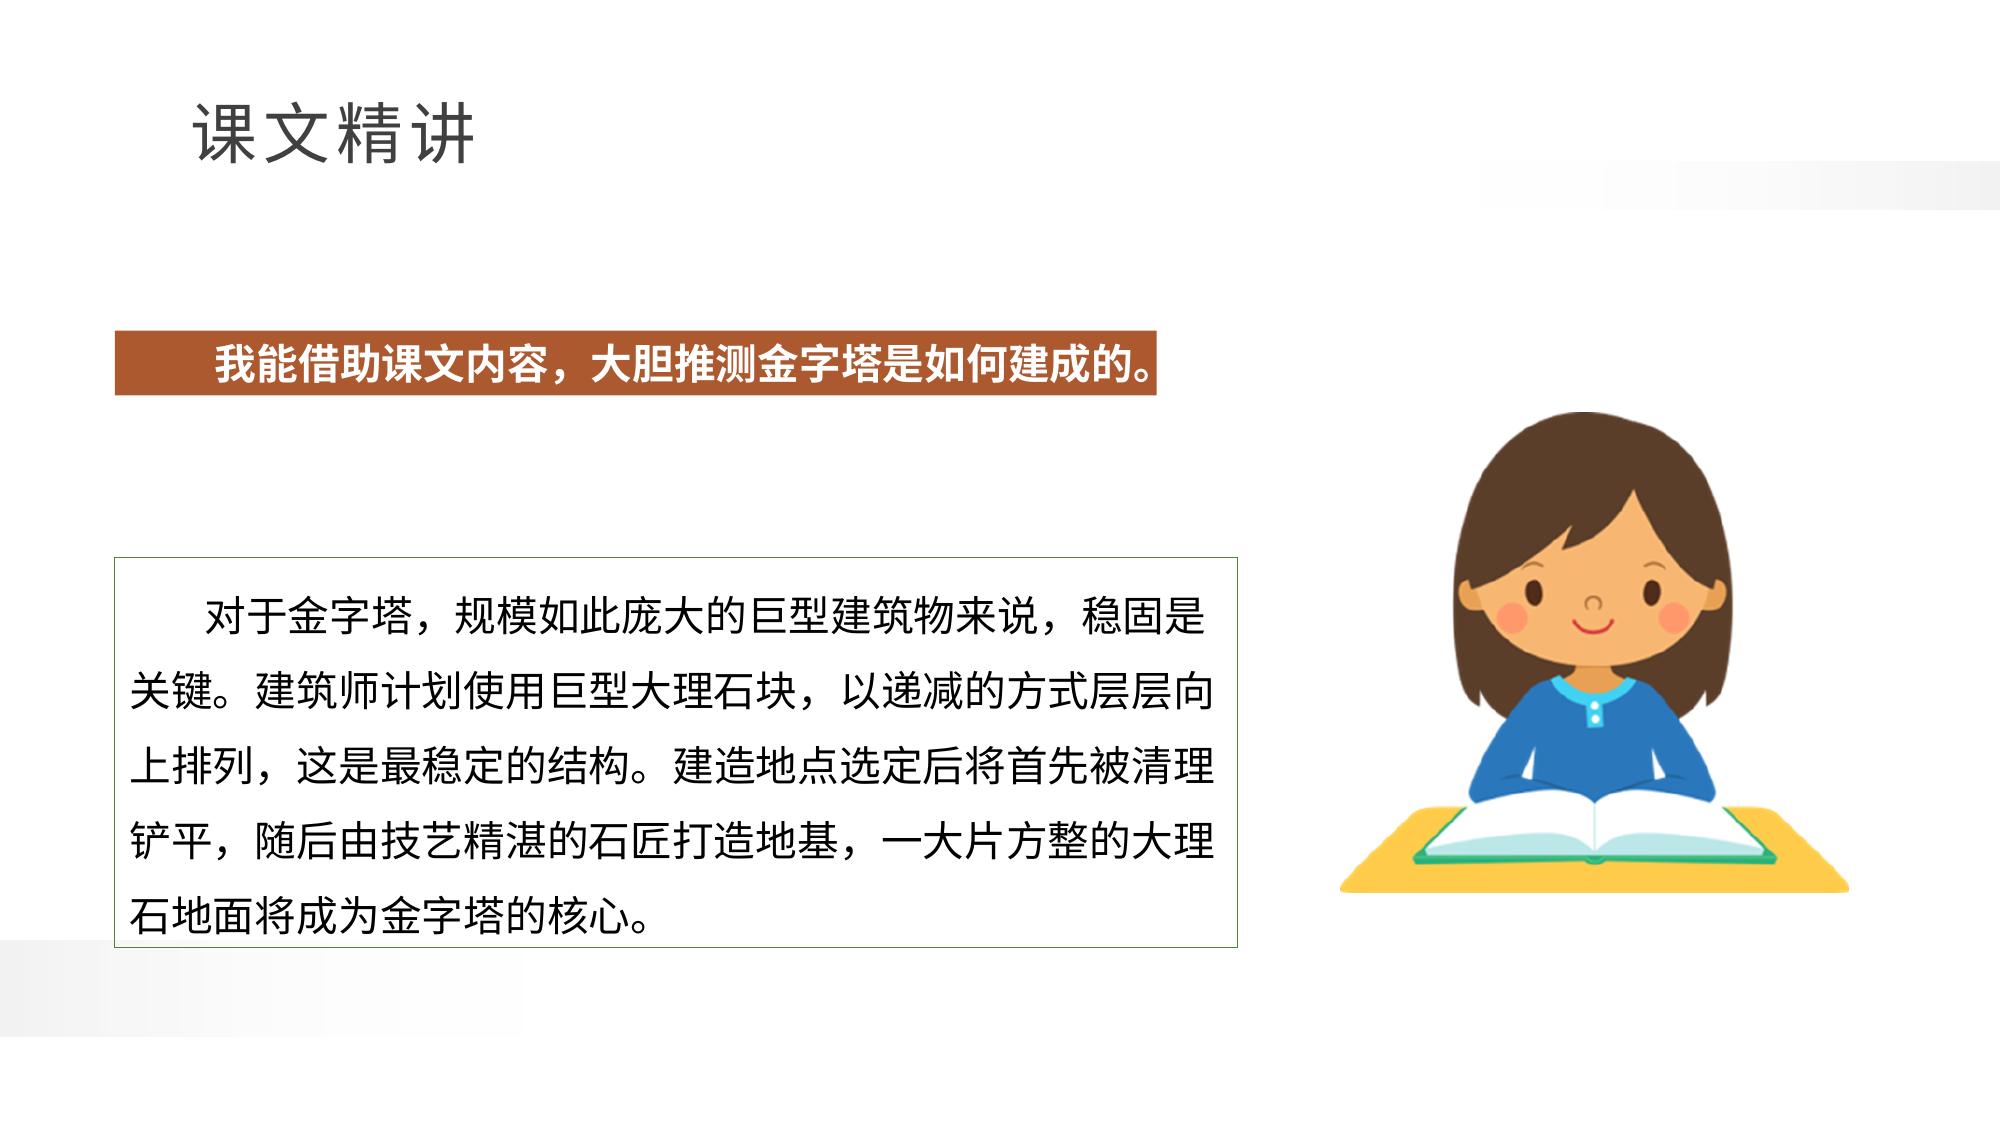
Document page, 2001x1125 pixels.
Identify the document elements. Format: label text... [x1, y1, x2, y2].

text_box 对于金字塔，规模如此庞大的巨型建筑物来说，稳固是关键。建筑师计划使用巨型大理石块，以递减的方式层层向上排列，这是最稳定的结构。建造地点选定后将首先被清理铲平，随后由技艺精湛的石匠打造地基，一大片方整的大理石地面将成为金字塔的核心。 [114, 557, 1238, 948]
picture [1340, 412, 1849, 893]
text_box 我能借助课文内容，大胆推测金字塔是如何建成的。 [114, 330, 1157, 396]
